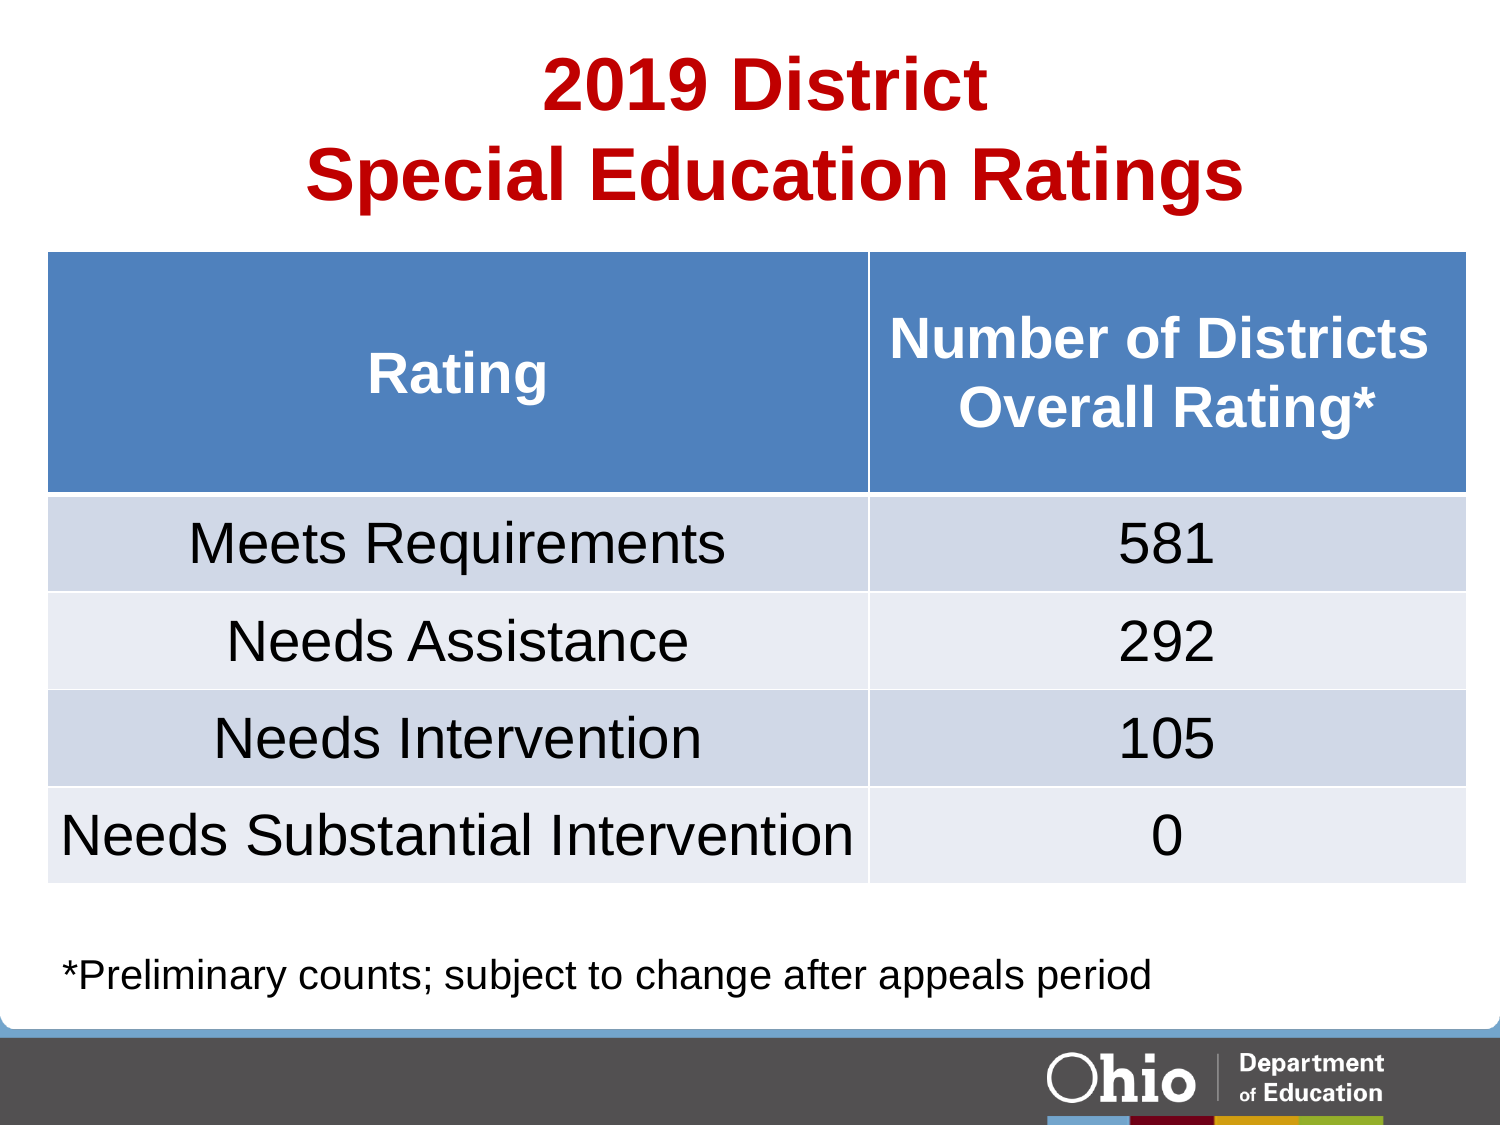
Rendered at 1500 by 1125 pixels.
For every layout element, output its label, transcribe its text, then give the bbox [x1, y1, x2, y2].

table_cell 581 [870, 497, 1466, 591]
picture [0, 992, 1500, 1125]
title 2019 District Special Education Ratings [90, 35, 1441, 218]
table_cell Needs Assistance [48, 593, 868, 689]
table_header Rating [48, 252, 868, 492]
table_cell Meets Requirements [48, 497, 868, 591]
table_cell Needs Intervention [48, 690, 868, 786]
table_cell 292 [870, 593, 1466, 689]
table_cell Needs Substantial Intervention [48, 788, 868, 883]
table_cell 0 [870, 788, 1466, 883]
text_box *Preliminary counts; subject to change after appeals period [47, 940, 1467, 1006]
table_cell 105 [870, 690, 1466, 786]
table_header Number of Districts Overall Rating* [870, 252, 1466, 492]
